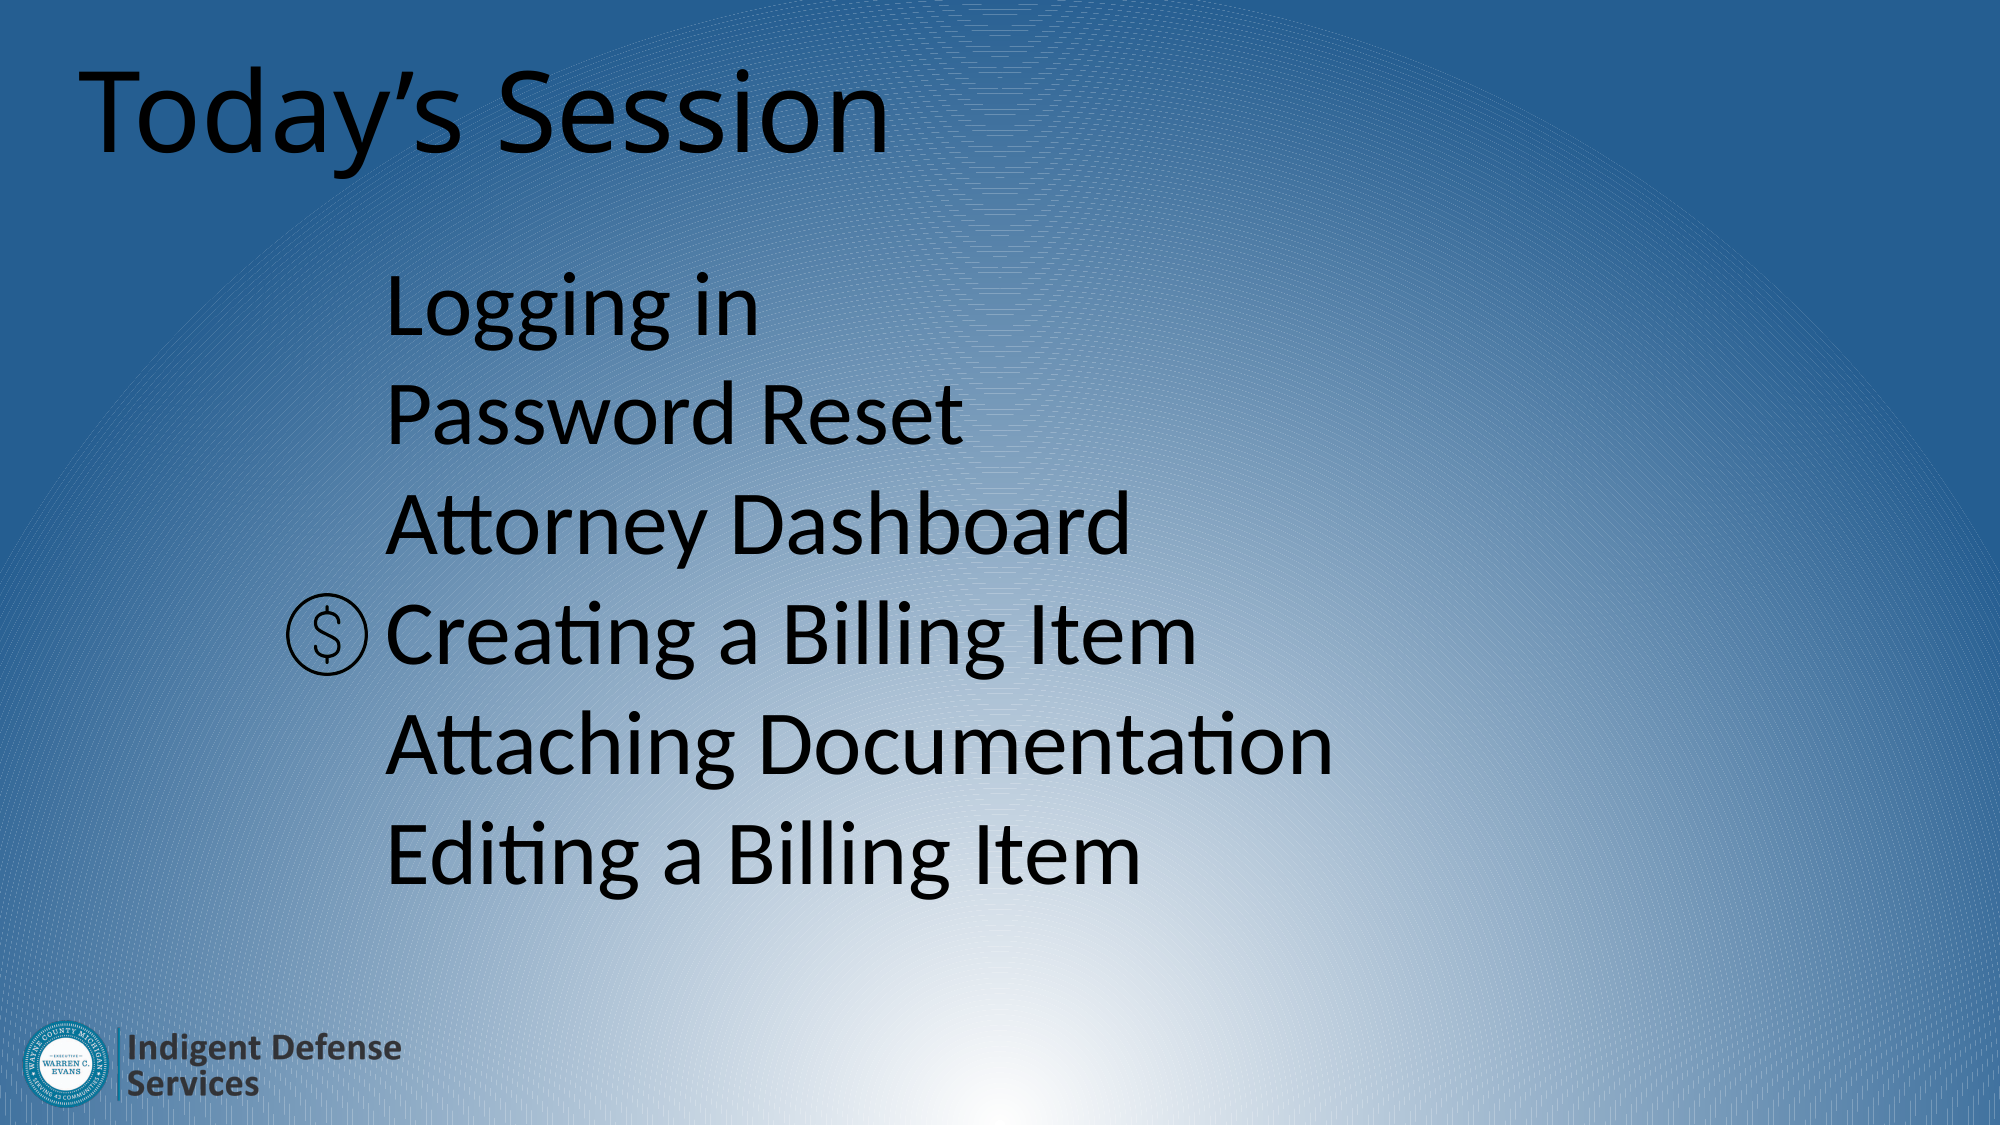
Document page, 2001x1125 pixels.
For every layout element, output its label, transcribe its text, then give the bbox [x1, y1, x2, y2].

text_box Today’s Session [63, 34, 1717, 199]
picture [286, 593, 368, 676]
picture [17, 1017, 407, 1110]
text_box Logging in Password Reset Attorney Dashboard Creating a Billing Item Attaching Documentation Editing a Billing Item [371, 235, 1629, 911]
